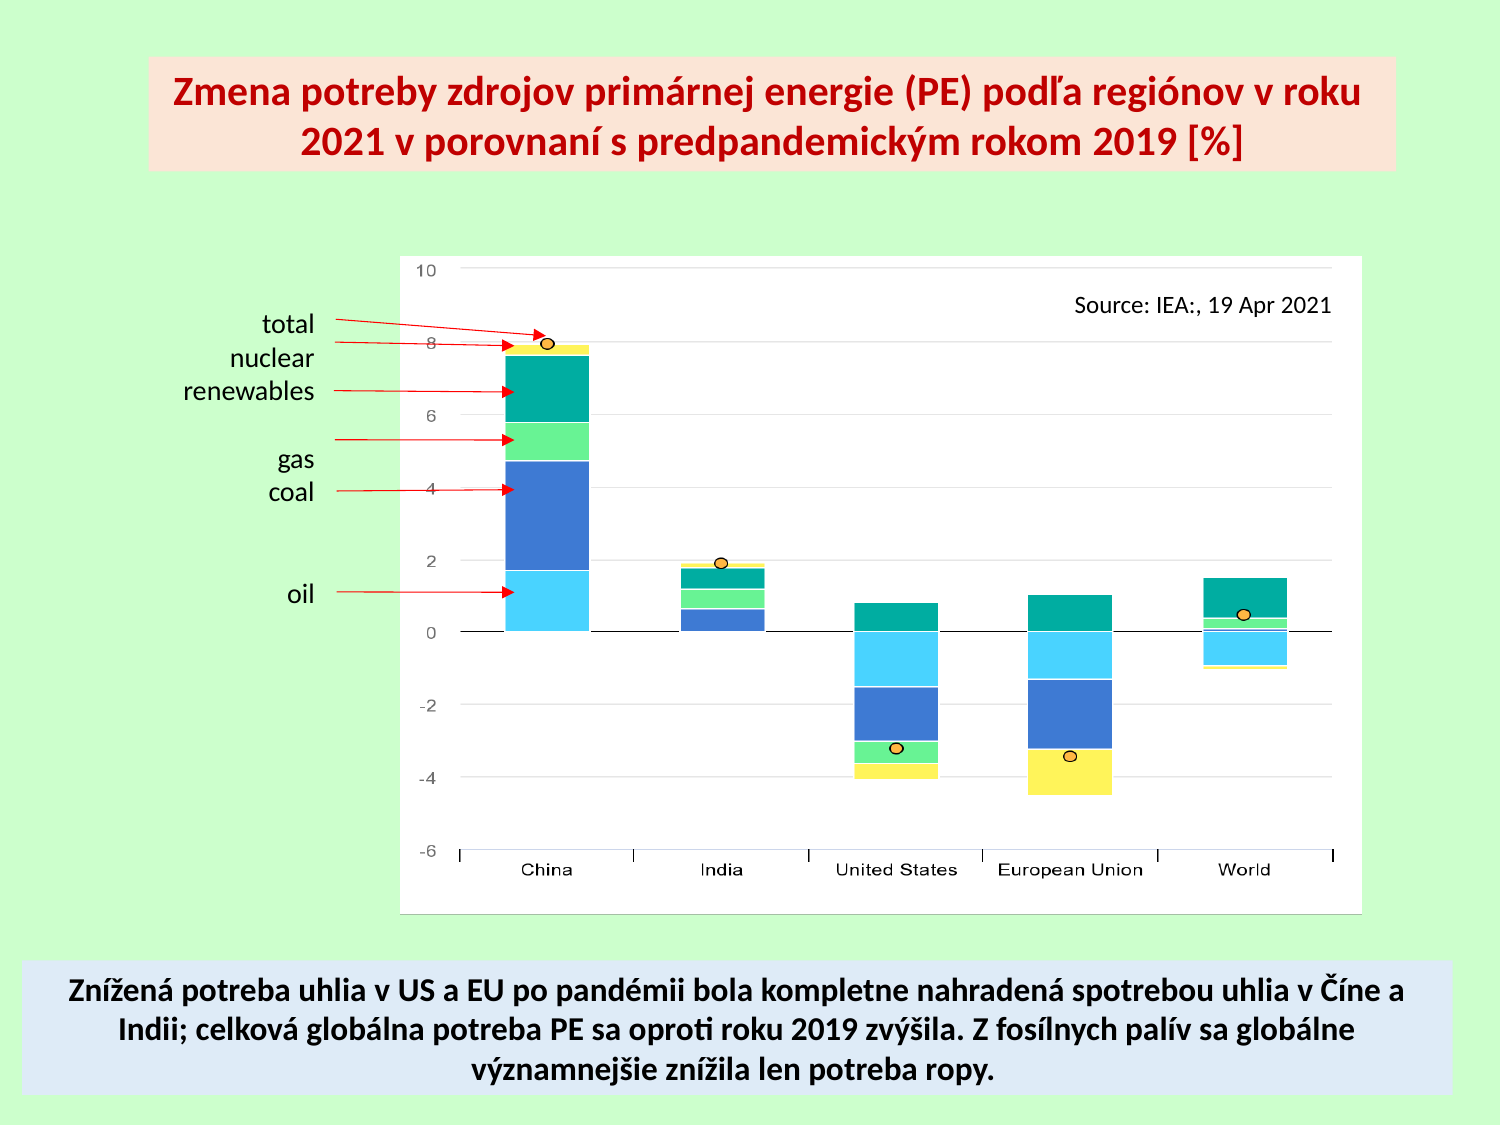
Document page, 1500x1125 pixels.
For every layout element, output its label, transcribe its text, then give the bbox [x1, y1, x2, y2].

text_box Zmena potreby zdrojov primárnej energie (PE) podľa regiónov v roku 2021 v porovnaní s predpandemickým rokom 2019 [%] [148, 56, 1397, 172]
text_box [334, 342, 515, 346]
text_box total nuclear renewables gas coal oil [106, 297, 330, 617]
text_box Znížená potreba uhlia v US a EU po pandémii bola kompletne nahradená spotrebou uhlia v Číne a Indii; celková globálna potreba PE sa oproti roku 2019 zvýšila. Z fosílnych palív sa globálne významnejšie znížila len potreba ropy. [22, 960, 1453, 1095]
picture [399, 255, 1364, 916]
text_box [335, 319, 546, 336]
